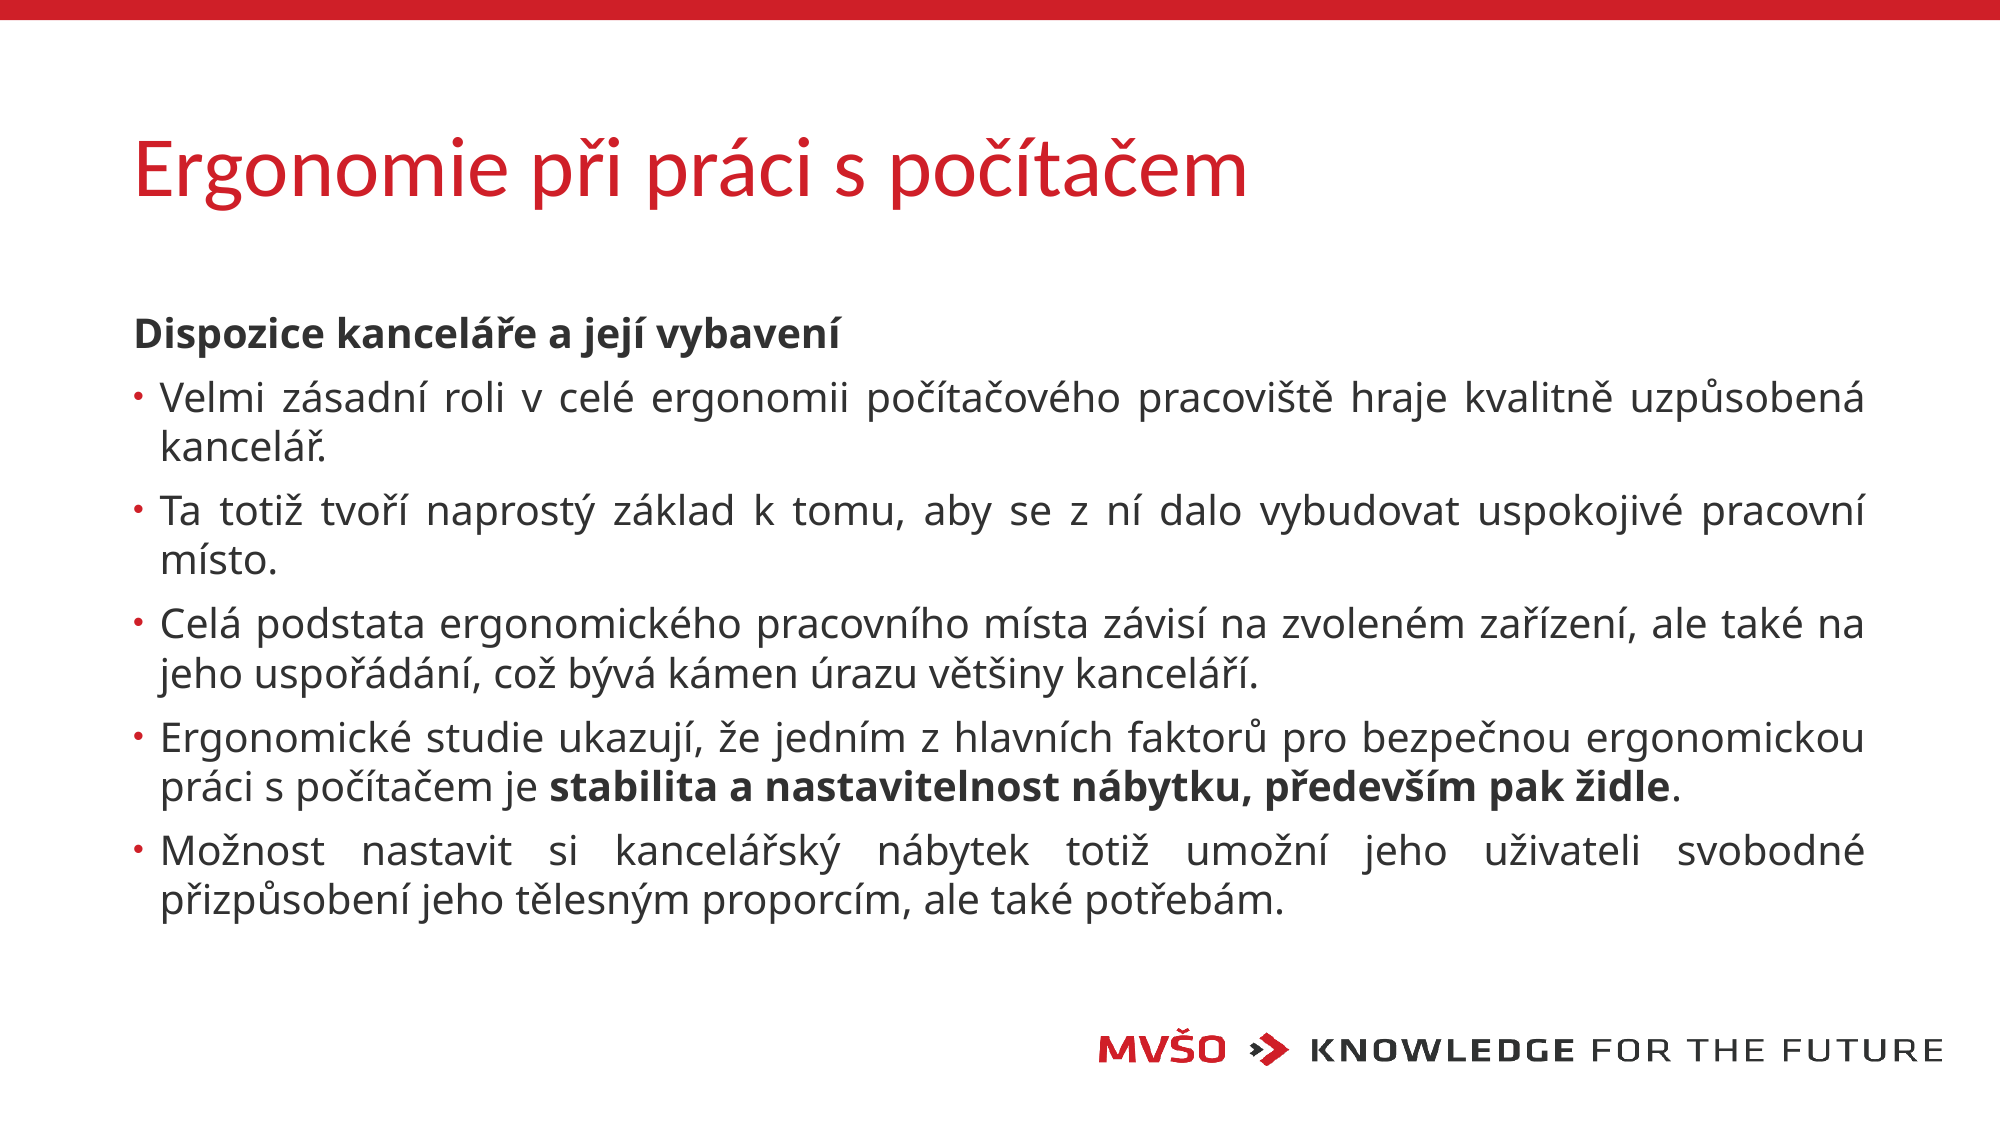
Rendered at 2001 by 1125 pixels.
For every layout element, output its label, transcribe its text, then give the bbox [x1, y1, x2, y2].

title Ergonomie při práci s počítačem [118, 59, 1882, 278]
list Dispozice kanceláře a její vybavení Velmi zásadní roli v celé ergonomii počítačového pracoviště hraje kvalitně uzpůsobená kancelář. Ta totiž tvoří naprostý základ k tomu, aby se z ní dalo vybudovat uspokojivé pracovní místo. Celá podstata ergonomického pracovního místa závisí na zvoleném zařízení, ale také na jeho uspořádání, což bývá kámen úrazu většiny kanceláří. Ergonomické studie ukazují, že jedním z hlavních faktorů pro bezpečnou ergonomickou práci s počítačem je stabilita a nastavitelnost nábytku, především pak židle. Možnost nastavit si kancelářský nábytek totiž umožní jeho uživateli svobodné přizpůsobení jeho tělesným proporcím, ale také potřebám. [118, 299, 1882, 969]
picture [1099, 1028, 1942, 1066]
